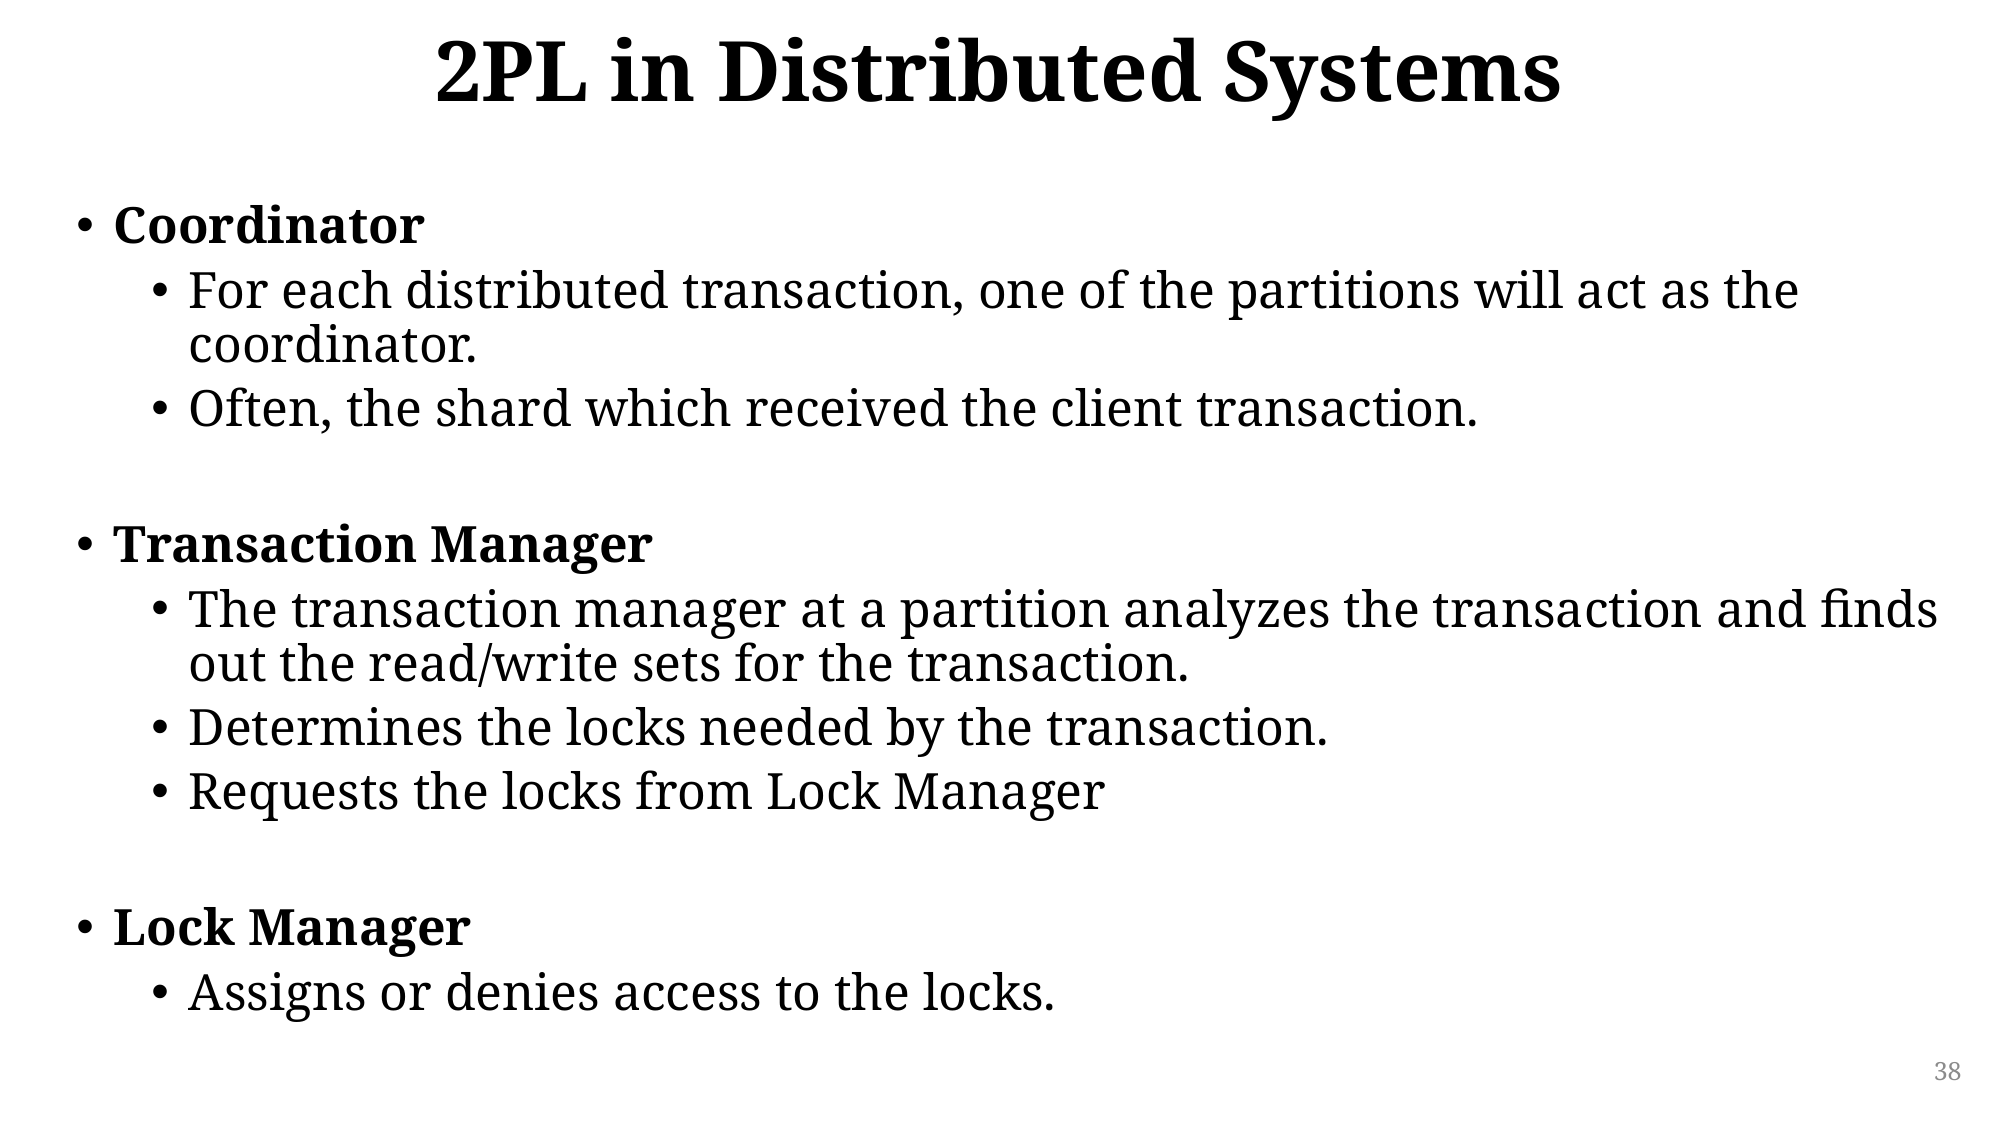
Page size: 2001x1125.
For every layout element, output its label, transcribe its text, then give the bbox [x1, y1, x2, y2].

list Coordinator For each distributed transaction, one of the partitions will act as the coordinator. Often, the shard which received the client transaction. Transaction Manager The transaction manager at a partition analyzes the transaction and finds out the read/write sets for the transaction. Determines the locks needed by the transaction. Requests the locks from Lock Manager Lock Manager Assigns or denies access to the locks. [61, 193, 2000, 1103]
title 2PL in Distributed Systems [137, 0, 1863, 149]
